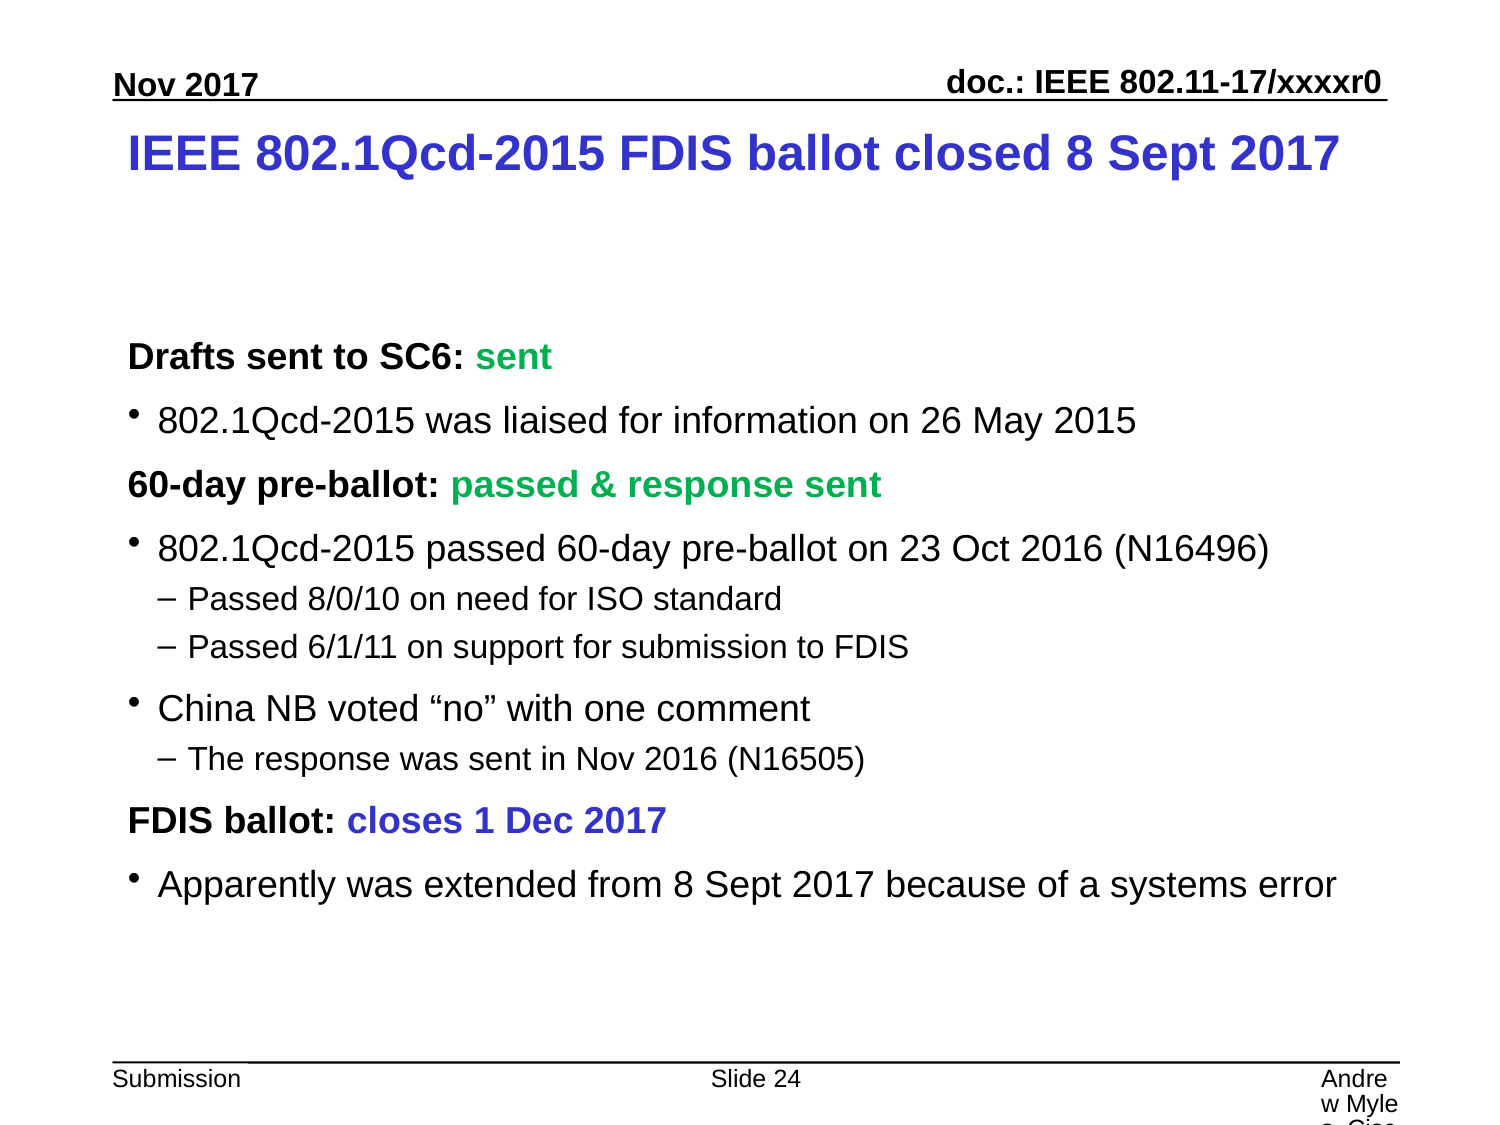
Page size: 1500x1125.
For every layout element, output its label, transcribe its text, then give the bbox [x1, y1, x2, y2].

title IEEE 802.1Qcd-2015 FDIS ballot closed 8 Sept 2017 [112, 112, 1388, 288]
list Drafts sent to SC6: sent 802.1Qcd-2015 was liaised for information on 26 May 2015 60-day pre-ballot: passed & response sent 802.1Qcd-2015 passed 60-day pre-ballot on 23 Oct 2016 (N16496) Passed 8/0/10 on need for ISO standard Passed 6/1/11 on support for submission to FDIS China NB voted “no” with one comment The response was sent in Nov 2016 (N16505) FDIS ballot: closes 1 Dec 2017 Apparently was extended from 8 Sept 2017 because of a systems error [112, 324, 1388, 1000]
footer Andrew Myles, Cisco [1320, 1061, 1402, 1093]
slide_number Slide 24 [709, 1061, 803, 1093]
